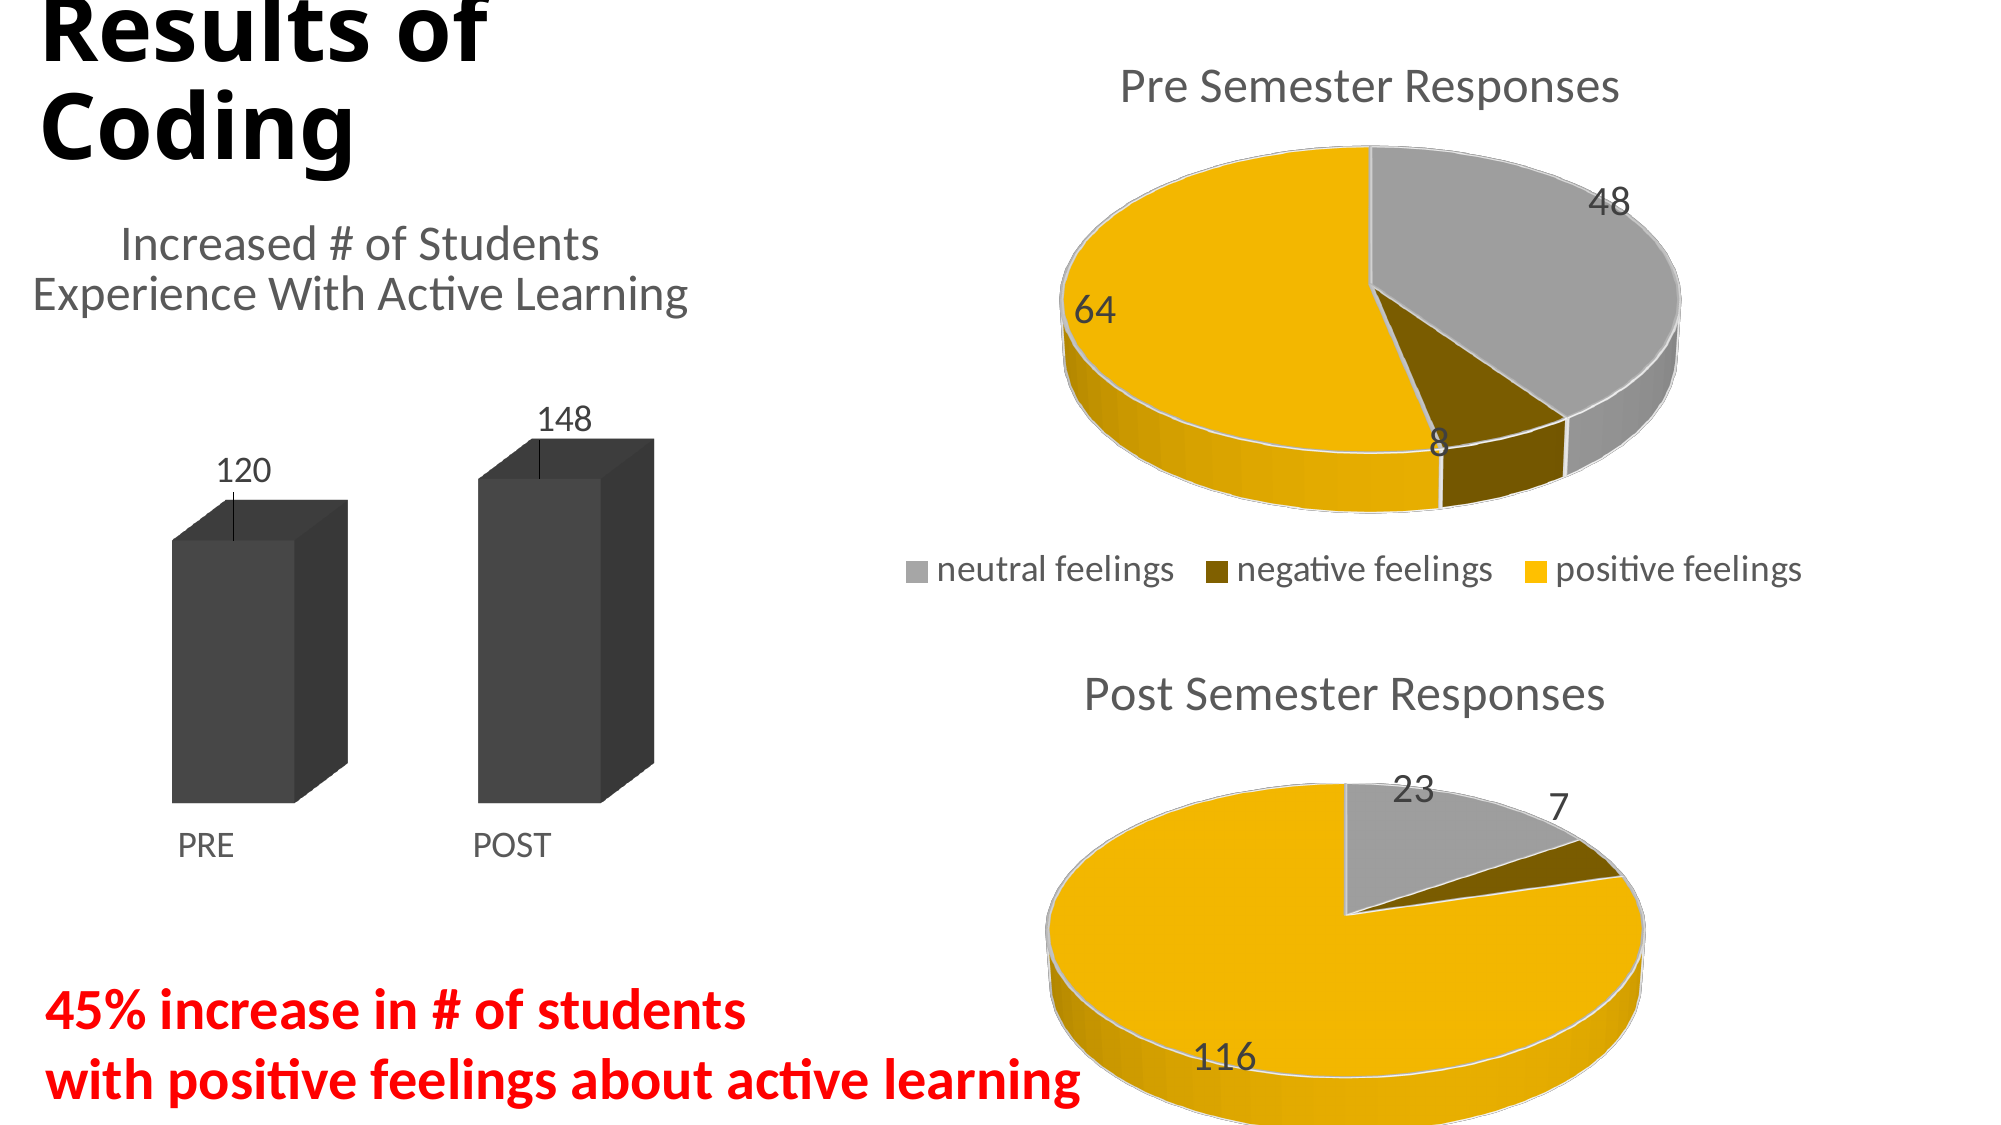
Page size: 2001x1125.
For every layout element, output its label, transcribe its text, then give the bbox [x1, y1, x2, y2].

text_box 45% increase in # of students with positive feelings about active learning [30, 963, 924, 1119]
title Results of Coding [23, 15, 737, 147]
chart [23, 30, 1874, 1125]
